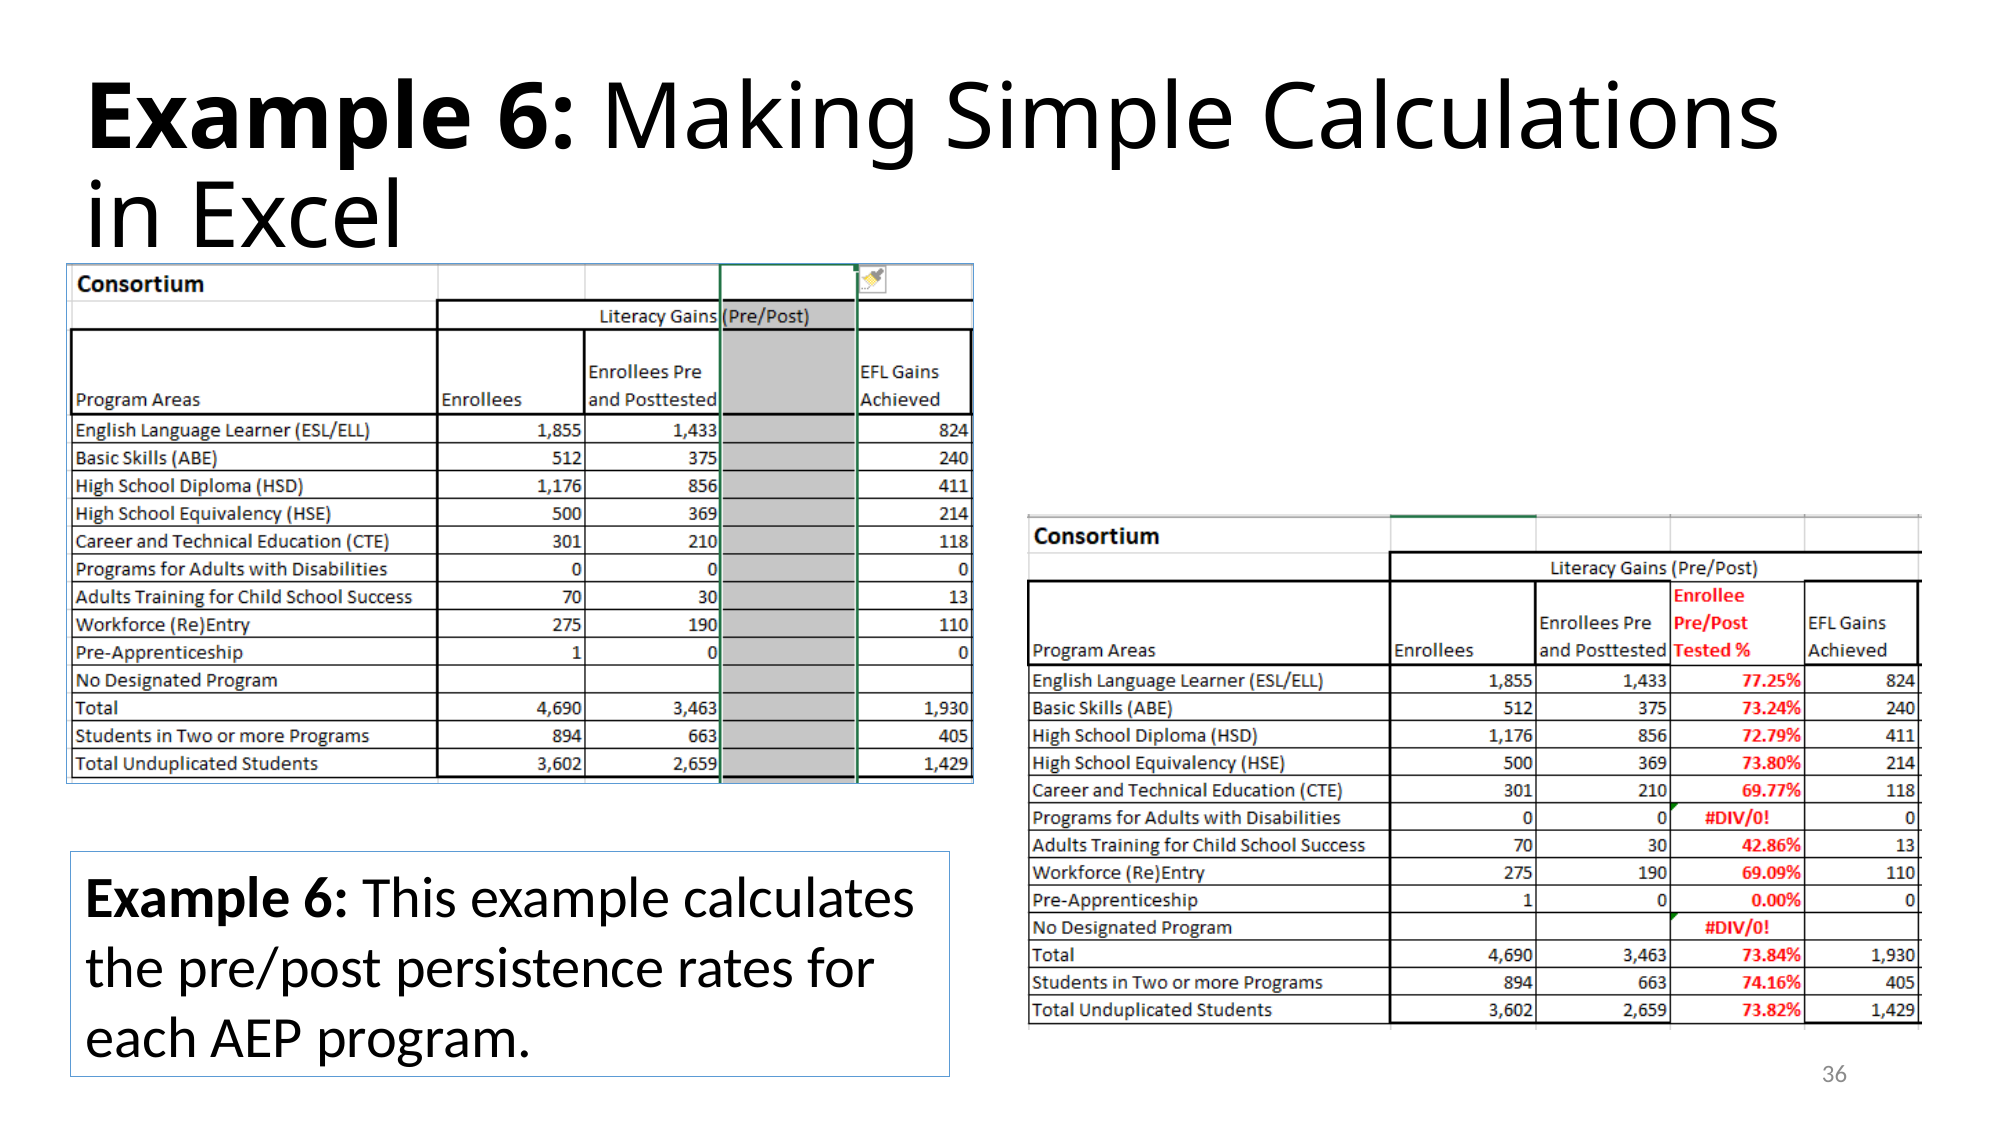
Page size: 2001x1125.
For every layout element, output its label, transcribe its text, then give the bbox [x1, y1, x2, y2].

text_box Example 6: This example calculates the pre/post persistence rates for each AEP program. [70, 851, 950, 1077]
title Example 6: Making Simple Calculations in Excel [69, 59, 1863, 278]
slide_number 36 [1412, 1042, 1863, 1103]
picture [1027, 514, 1922, 1030]
picture [66, 263, 974, 784]
